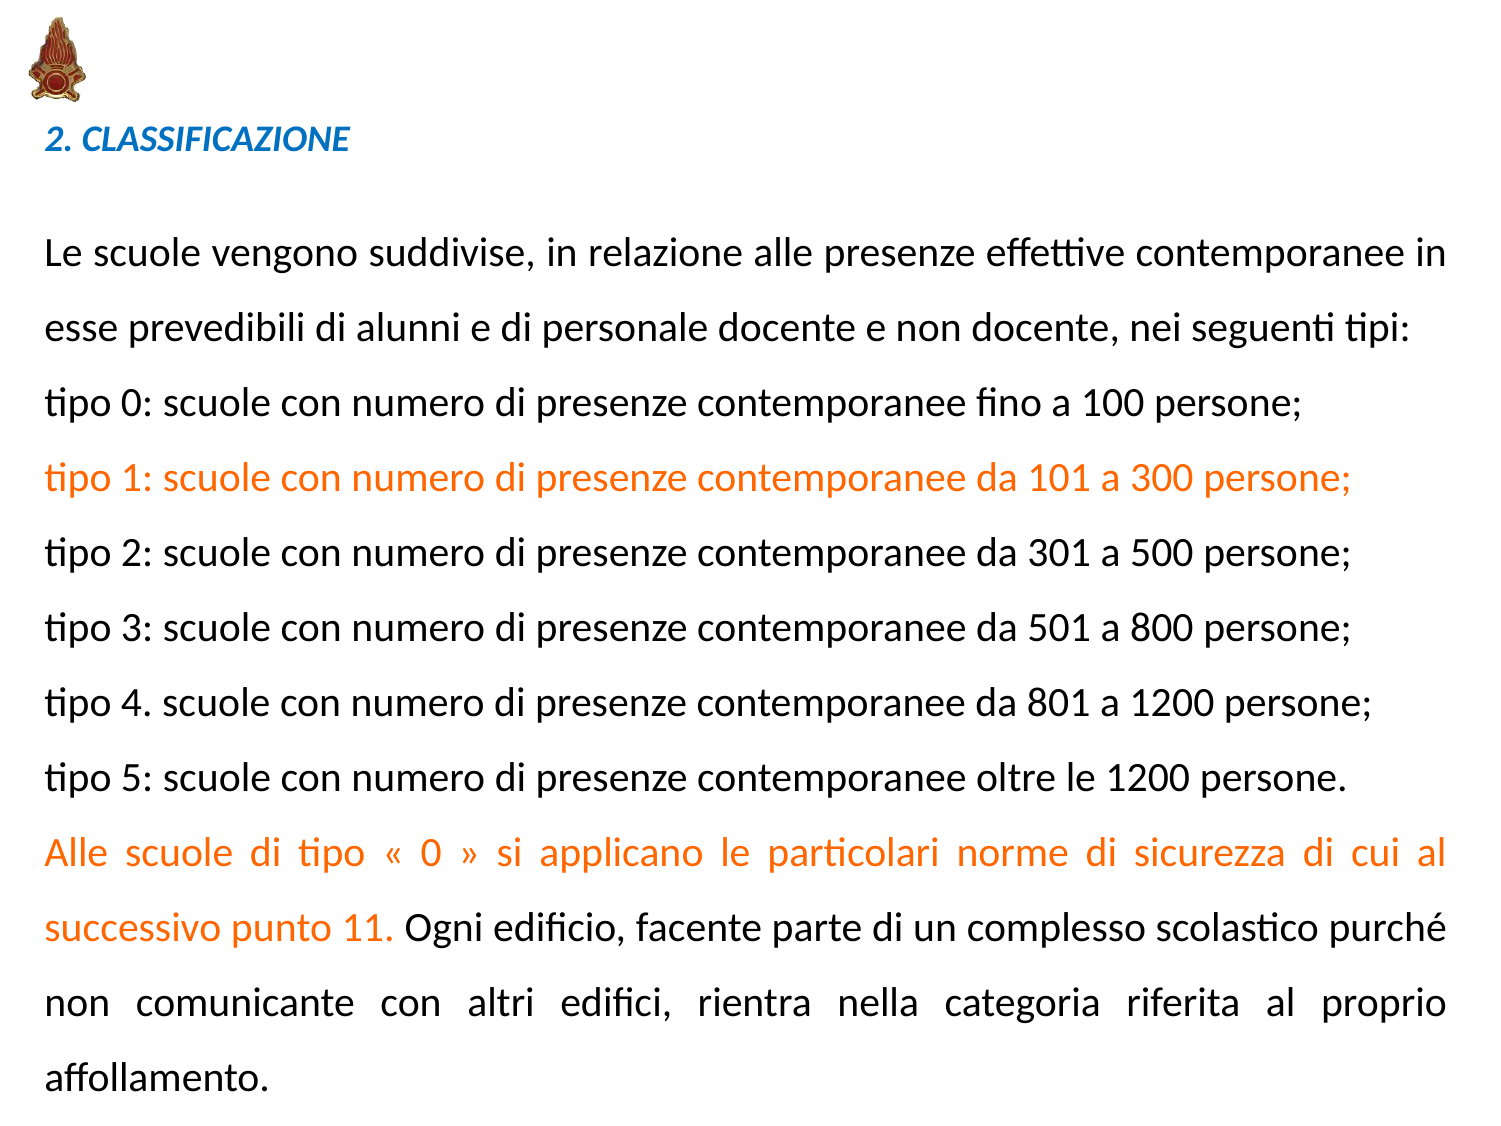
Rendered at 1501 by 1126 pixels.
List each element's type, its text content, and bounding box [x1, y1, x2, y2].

text_box 2. CLASSIFICAZIONE Le scuole vengono suddivise, in relazione alle presenze effettive contemporanee in esse prevedibili di alunni e di personale docente e non docente, nei seguenti tipi: tipo 0: scuole con numero di presenze contemporanee fino a 100 persone; tipo 1: scuole con numero di presenze contemporanee da 101 a 300 persone; tipo 2: scuole con numero di presenze contemporanee da 301 a 500 persone; tipo 3: scuole con numero di presenze contemporanee da 501 a 800 persone; tipo 4. scuole con numero di presenze contemporanee da 801 a 1200 persone; tipo 5: scuole con numero di presenze contemporanee oltre le 1200 persone. Alle scuole di tipo « 0 » si applicano le particolari norme di sicurezza di cui al successivo punto 11. Ogni edificio, facente parte di un complesso scolastico purché non comunicante con altri edifici, rientra nella categoria riferita al proprio affollamento. [29, 106, 1463, 1107]
picture [23, 12, 94, 106]
